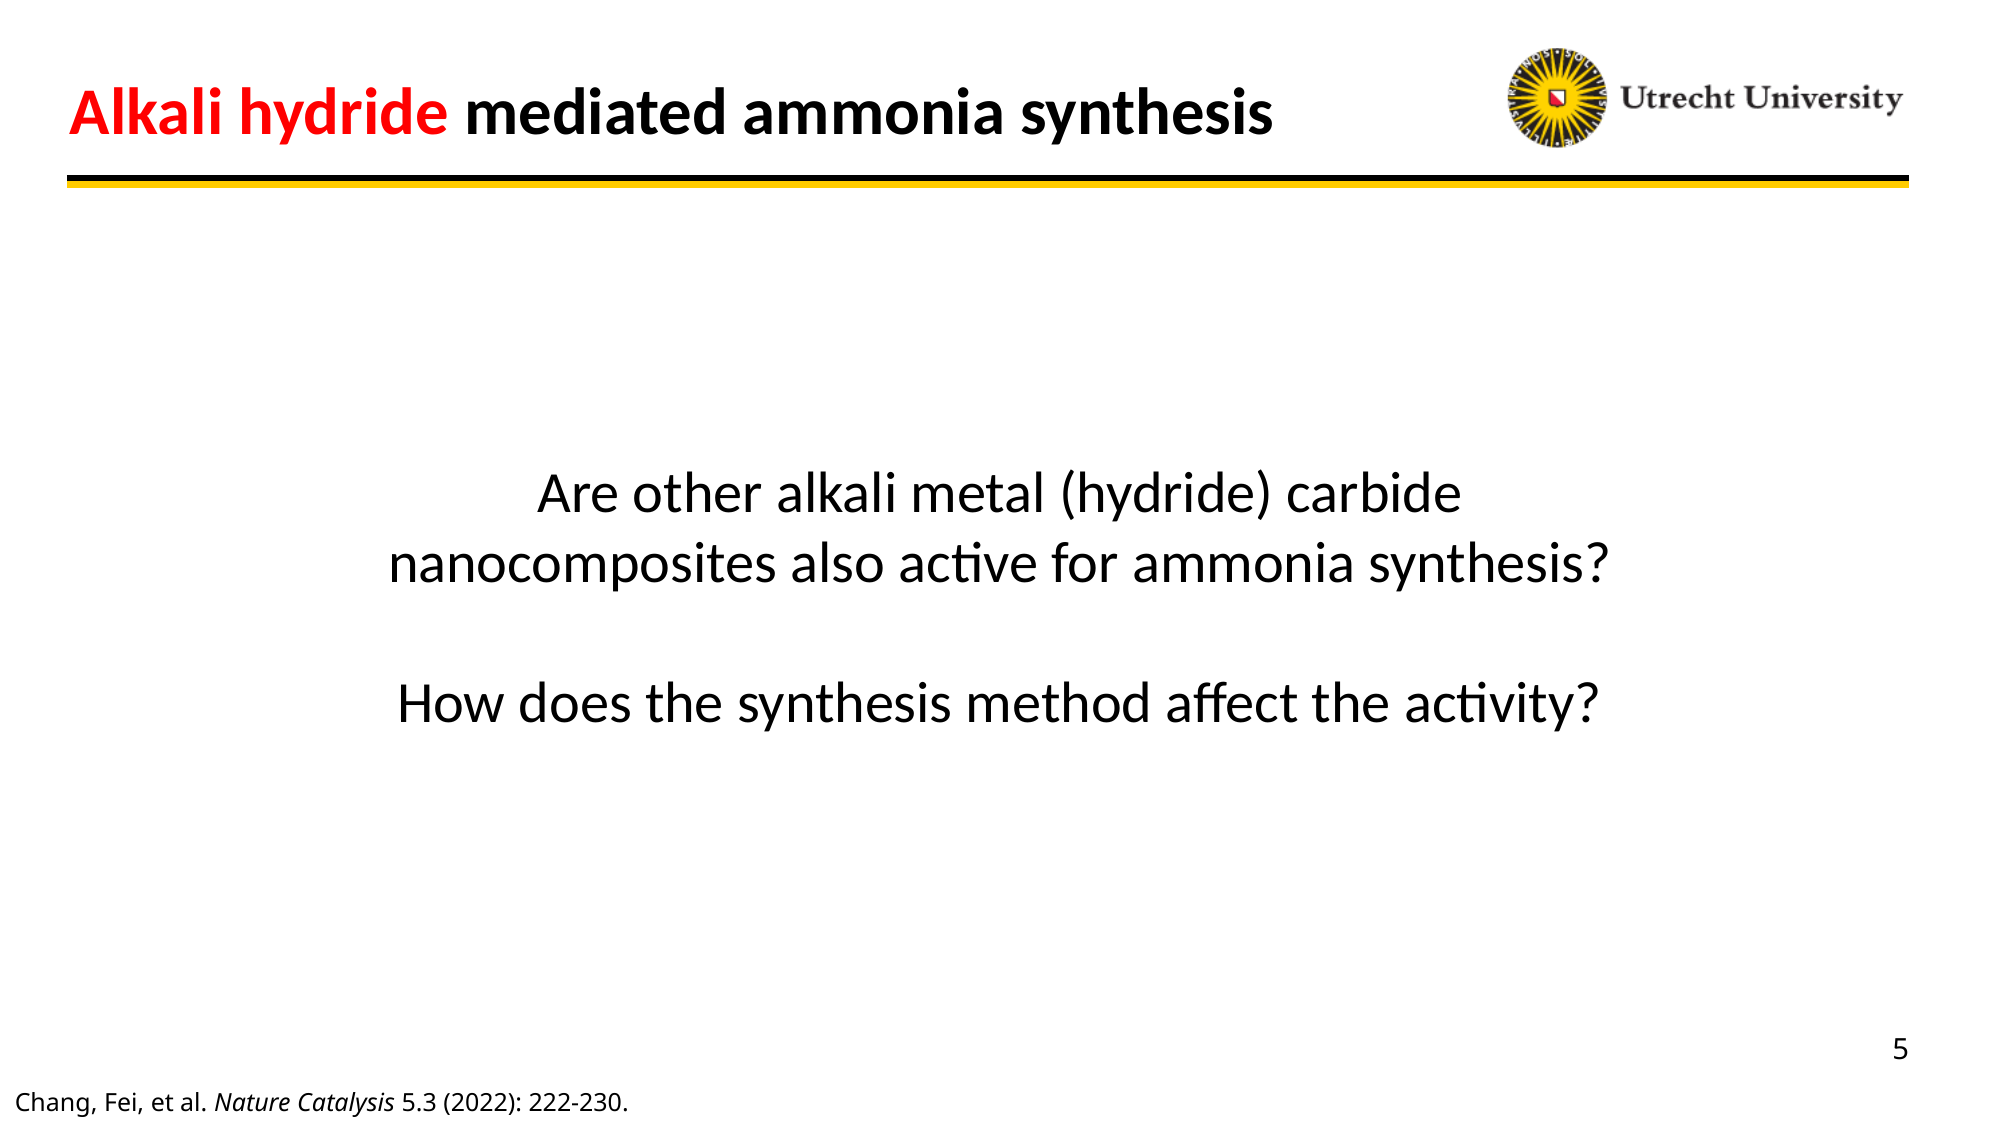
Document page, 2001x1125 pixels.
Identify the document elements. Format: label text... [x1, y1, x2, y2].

slide_number 5 [1787, 1009, 1910, 1070]
text_box Are other alkali metal (hydride) carbide nanocomposites also active for ammonia synthesis? How does the synthesis method affect the activity? [326, 447, 1674, 742]
text_box Alkali hydride mediated ammonia synthesis [54, 60, 1367, 173]
text_box Chang, Fei, et al. Nature Catalysis 5.3 (2022): 222-230. [0, 1078, 1672, 1125]
picture [1495, 39, 1910, 150]
